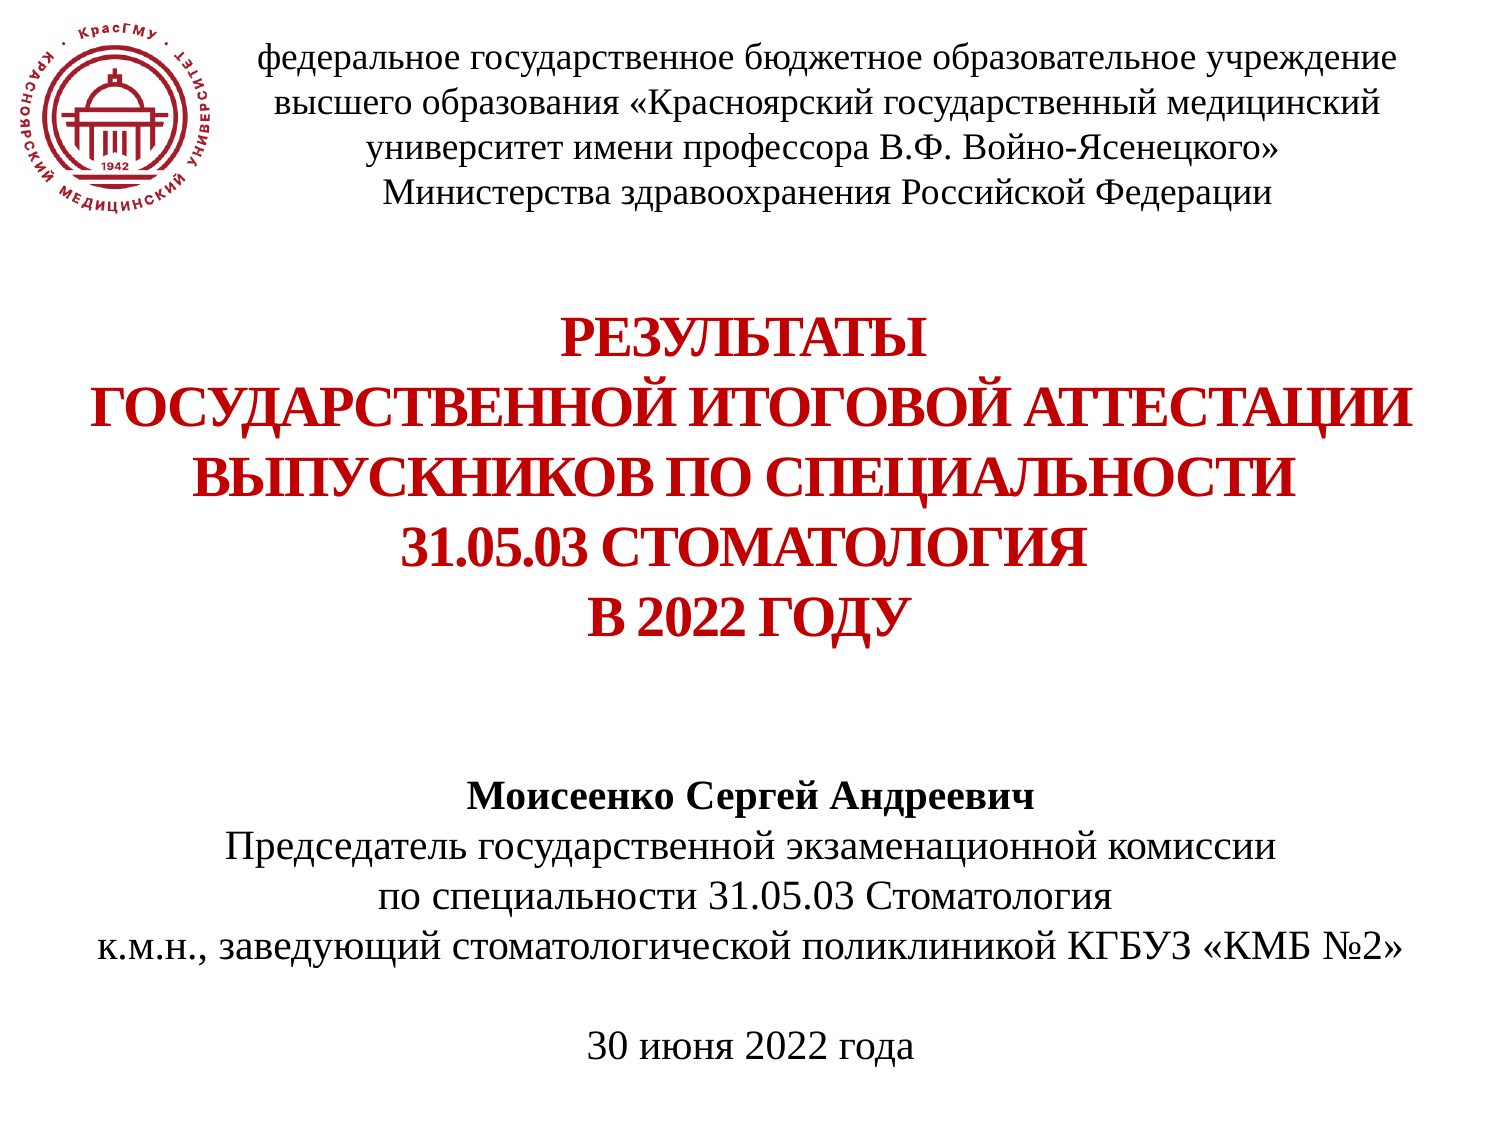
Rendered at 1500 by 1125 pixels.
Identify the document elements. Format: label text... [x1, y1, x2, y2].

text_box РЕЗУЛЬТАТЫ ГОСУДАРСТВЕННОЙ ИТОГОВОЙ АТТЕСТАЦИИ ВЫПУСКНИКОВ ПО СПЕЦИАЛЬНОСТИ 31.05.03 СТОМАТОЛОГИЯ В 2022 ГОДУ Моисеенко Сергей Андреевич Председатель государственной экзаменационной комиссии по специальности 31.05.03 Стоматология к.м.н., заведующий стоматологической поликлиникой КГБУЗ «КМБ №2» 30 июня 2022 года [15, 290, 1486, 1125]
text_box федеральное государственное бюджетное образовательное учреждение высшего образования «Красноярский государственный медицинский университет имени профессора В.Ф. Войно-Ясенецкого» Министерства здравоохранения Российской Федерации [171, 24, 1485, 220]
picture [17, 19, 213, 216]
